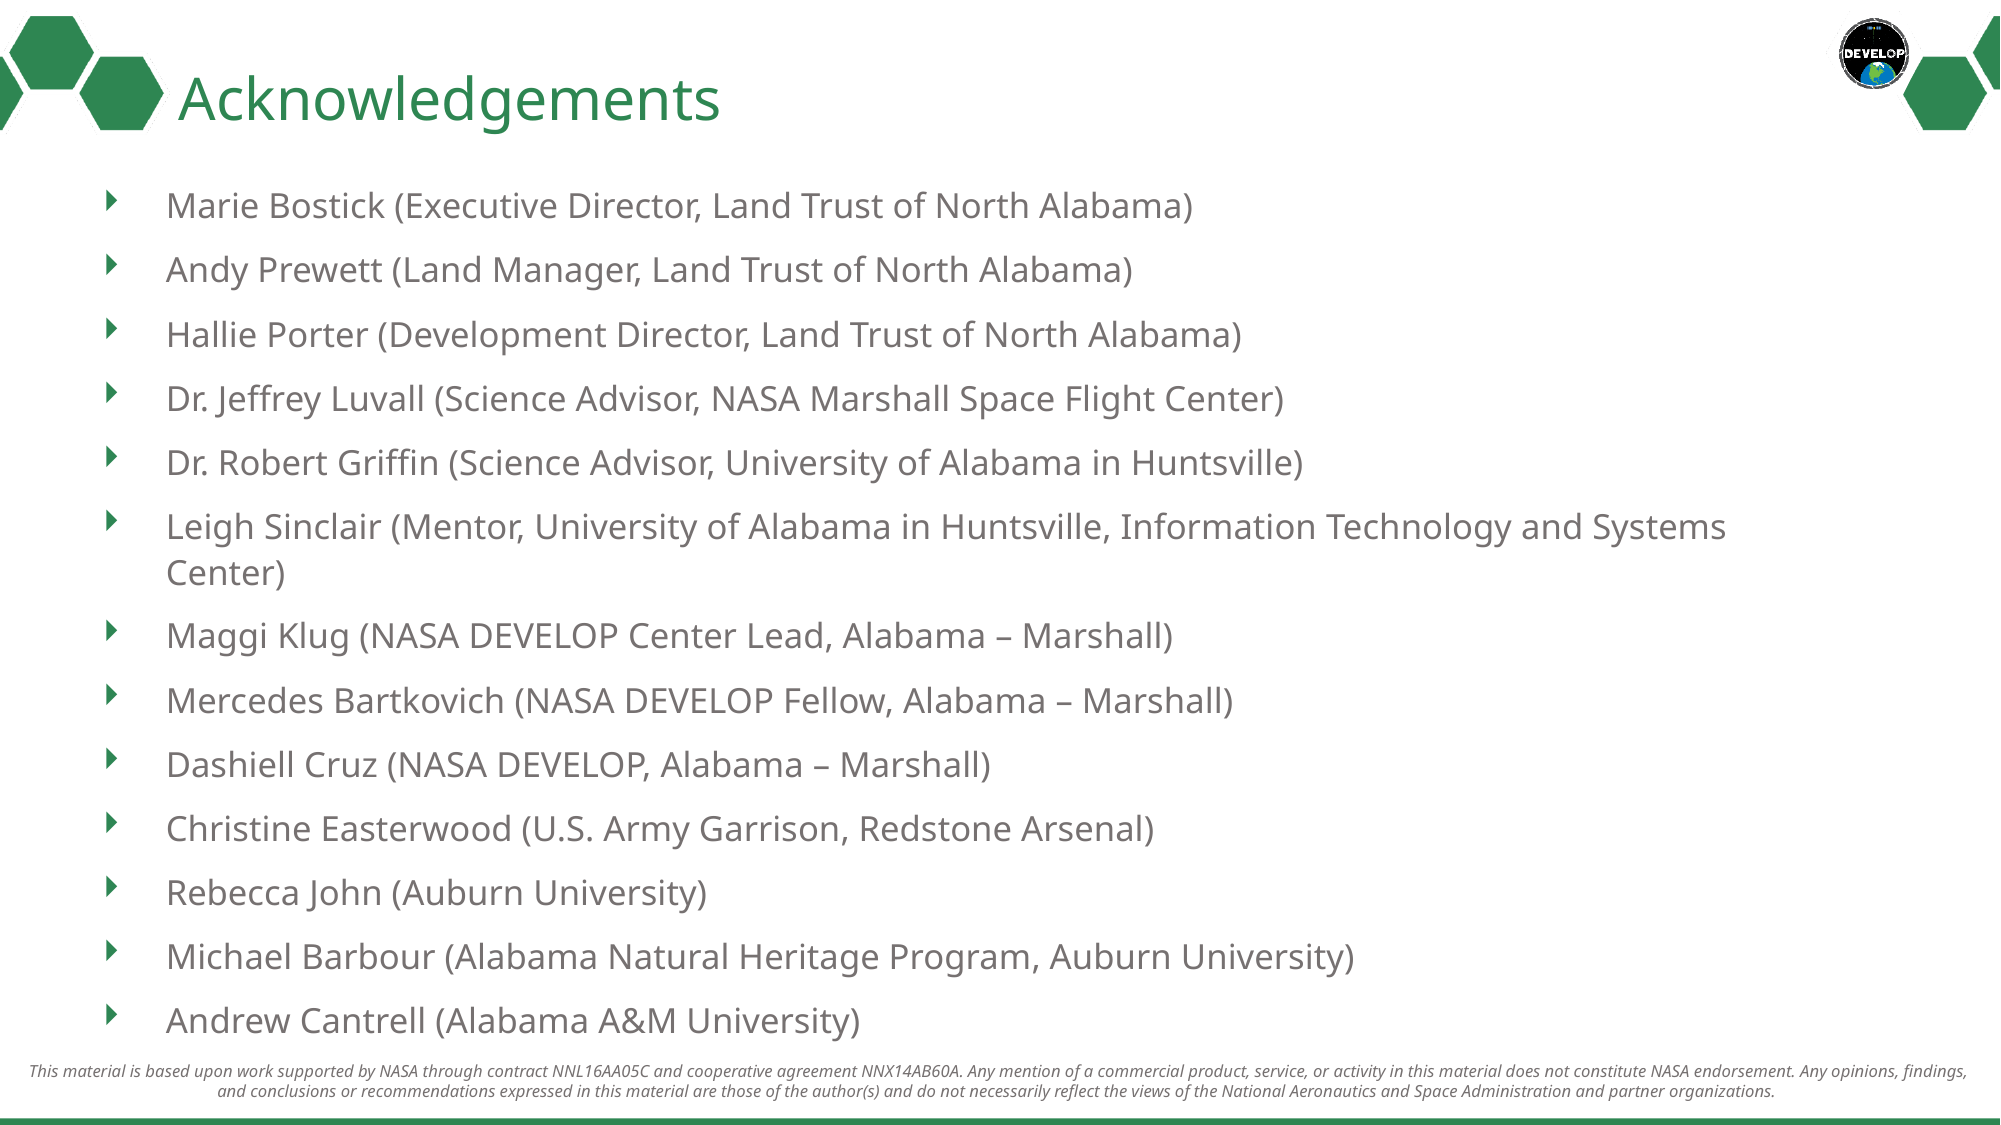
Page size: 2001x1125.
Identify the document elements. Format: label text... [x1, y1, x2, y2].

picture [0, 0, 2000, 1118]
list Marie Bostick (Executive Director, Land Trust of North Alabama) Andy Prewett (Land Manager, Land Trust of North Alabama) Hallie Porter (Development Director, Land Trust of North Alabama) Dr. Jeffrey Luvall (Science Advisor, NASA Marshall Space Flight Center) Dr. Robert Griffin (Science Advisor, University of Alabama in Huntsville) Leigh Sinclair (Mentor, University of Alabama in Huntsville, Information Technology and Systems Center) Maggi Klug (NASA DEVELOP Center Lead, Alabama – Marshall) Mercedes Bartkovich (NASA DEVELOP Fellow, Alabama – Marshall) Dashiell Cruz (NASA DEVELOP, Alabama – Marshall) Christine Easterwood (U.S. Army Garrison, Redstone Arsenal) Rebecca John (Auburn University) Michael Barbour (Alabama Natural Heritage Program, Auburn University) Andrew Cantrell (Alabama A&M University) [81, 172, 1857, 1056]
title Acknowledgements [164, 62, 1709, 141]
